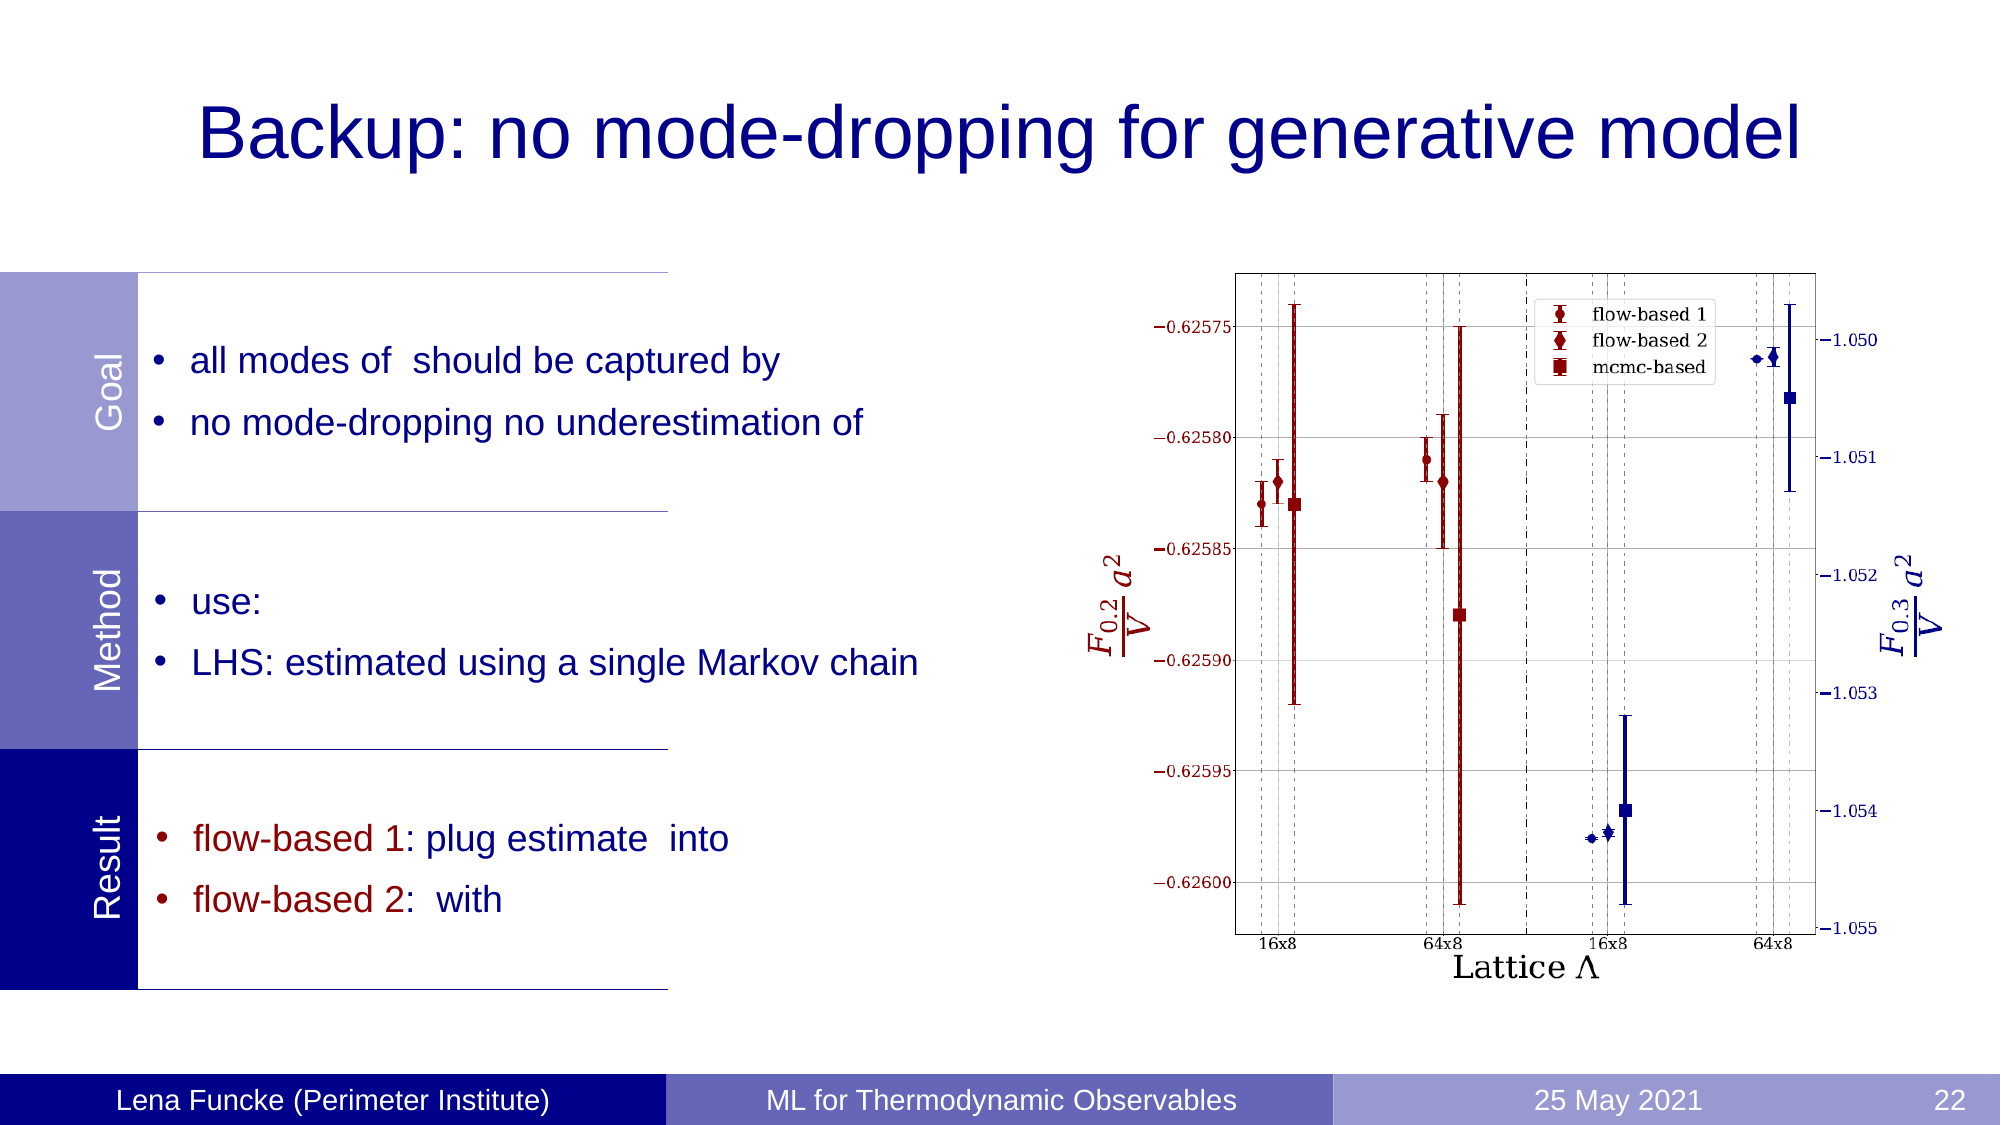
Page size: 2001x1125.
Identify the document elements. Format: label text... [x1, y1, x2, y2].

text_box Result [74, 749, 135, 988]
title Backup: no mode-dropping for generative model [0, 0, 2000, 269]
text_box Goal [76, 273, 137, 512]
text_box Method [75, 511, 136, 752]
picture [1082, 268, 1947, 988]
